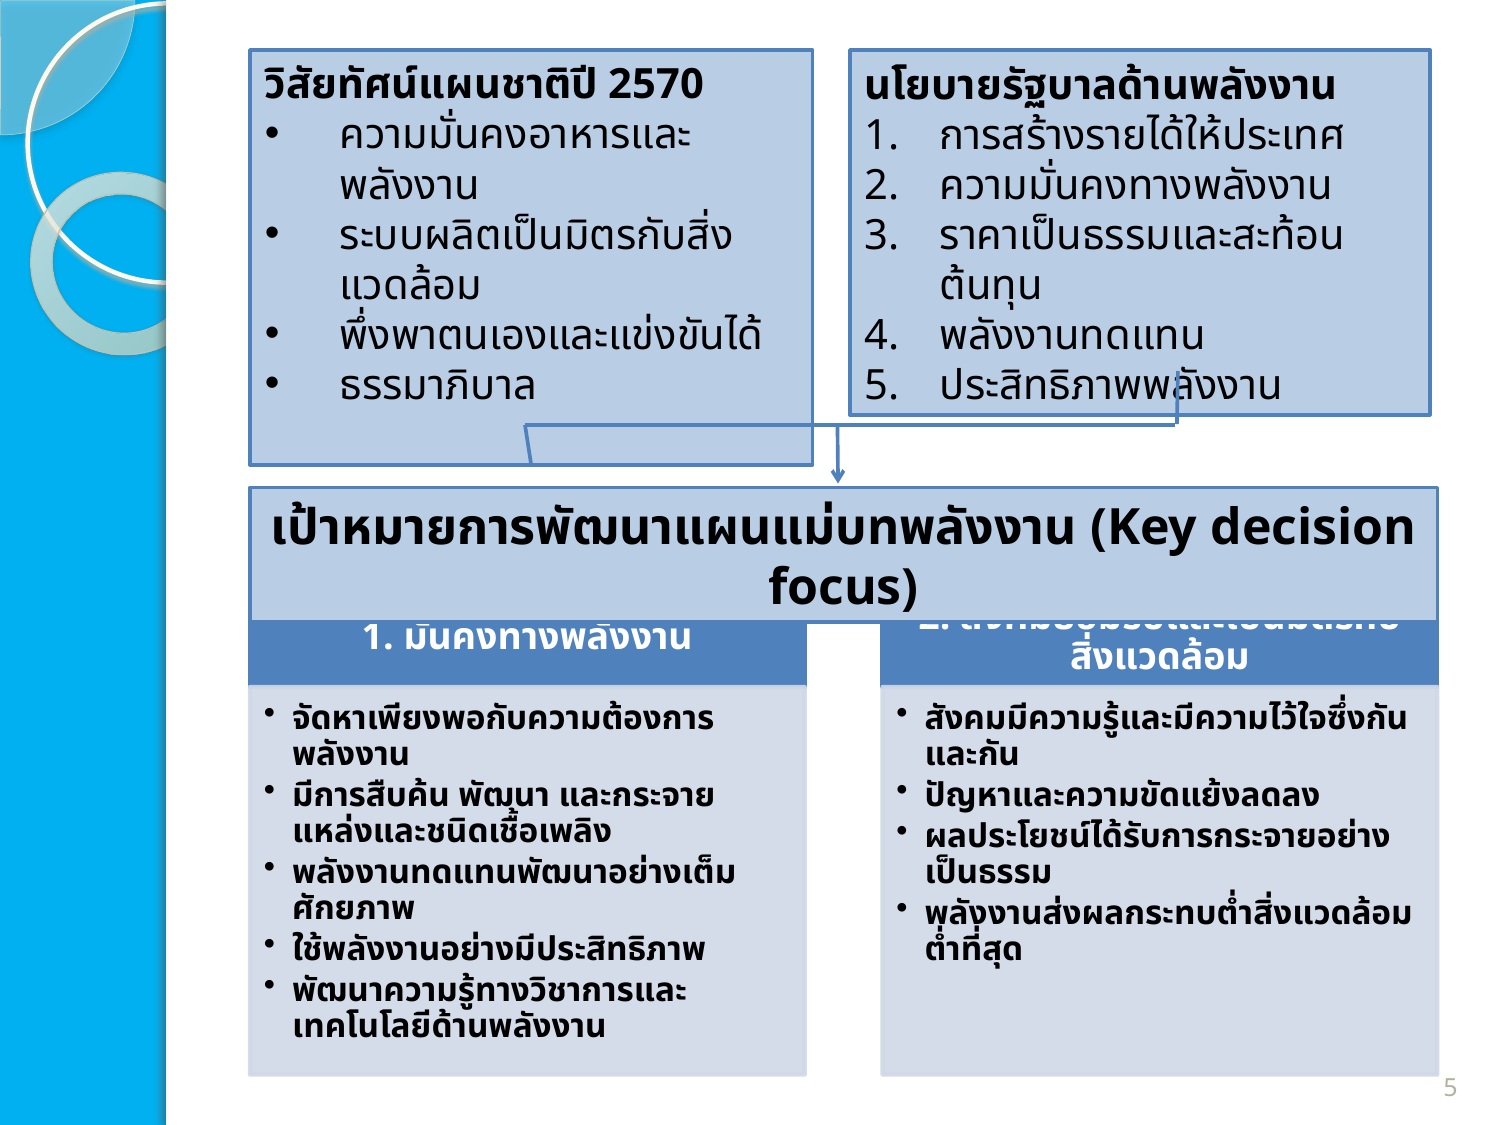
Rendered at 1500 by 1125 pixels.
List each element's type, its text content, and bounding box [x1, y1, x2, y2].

text_box เป้าหมายการพัฒนาแผนแม่บทพลังงาน (Key decision focus) [249, 487, 1438, 585]
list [249, 587, 1438, 1076]
text_box นโยบายรัฐบาลด้านพลังงาน การสร้างรายได้ให้ประเทศ ความมั่นคงทางพลังงาน ราคาเป็นธรรมและสะท้อนต้นทุน พลังงานทดแทน ประสิทธิภาพพลังงาน [849, 50, 1430, 415]
text_box วิสัยทัศน์แผนชาติปี 2570 ความมั่นคงอาหารและพลังงาน ระบบผลิตเป็นมิตรกับสิ่งแวดล้อม พึ่งพาตนเองและแข่งขันได้ ธรรมาภิบาล [249, 49, 813, 465]
slide_number 5 [1413, 1034, 1488, 1113]
